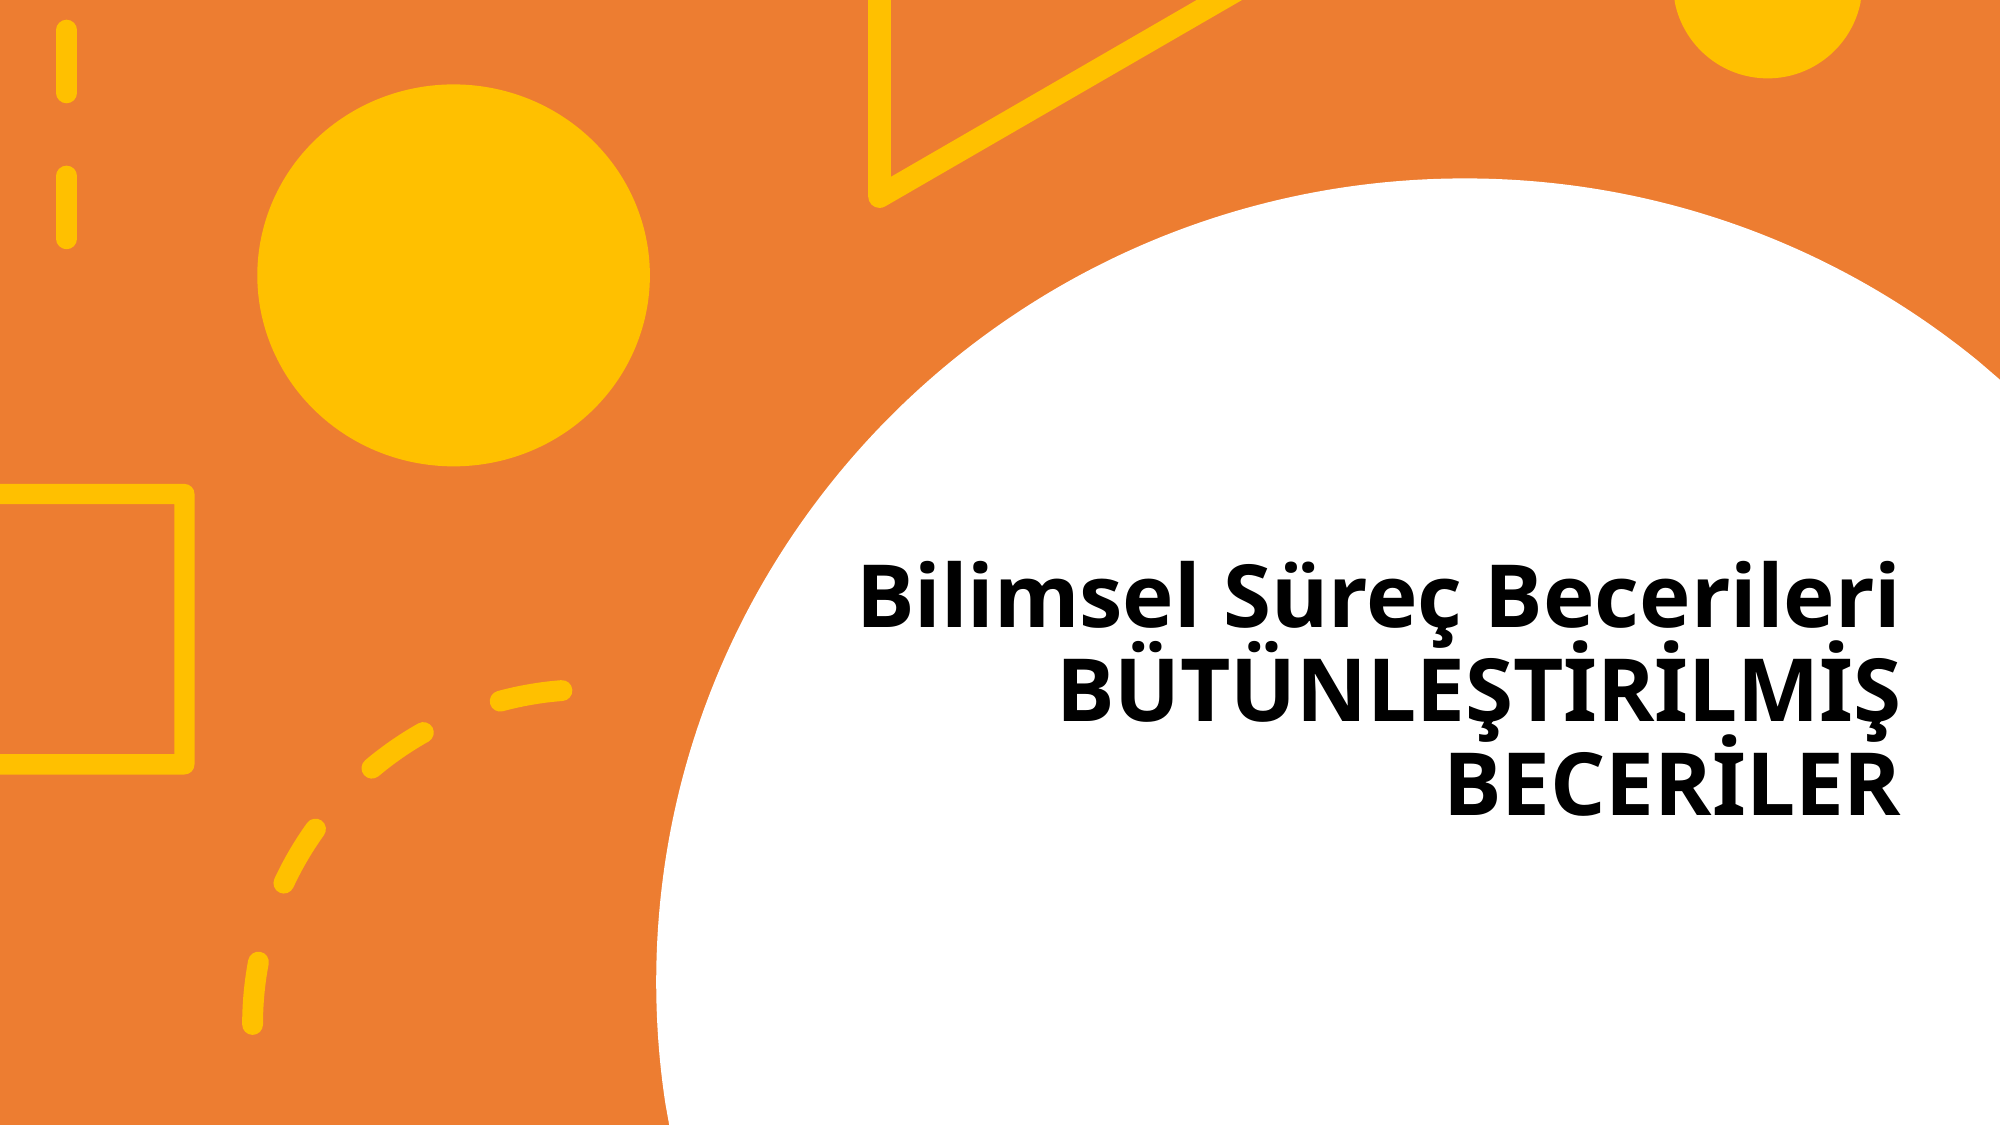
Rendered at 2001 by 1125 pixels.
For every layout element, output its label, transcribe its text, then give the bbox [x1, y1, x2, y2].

text_box [252, 689, 588, 1026]
text_box [1673, 0, 1862, 80]
title Bilimsel Süreç Becerileri BÜTÜNLEŞTİRİLMİŞ BECERİLER [835, 450, 1917, 842]
text_box [0, 0, 2000, 1125]
text_box [256, 83, 651, 468]
text_box [0, 483, 195, 775]
text_box [868, 0, 1243, 208]
text_box [655, 177, 2000, 1125]
